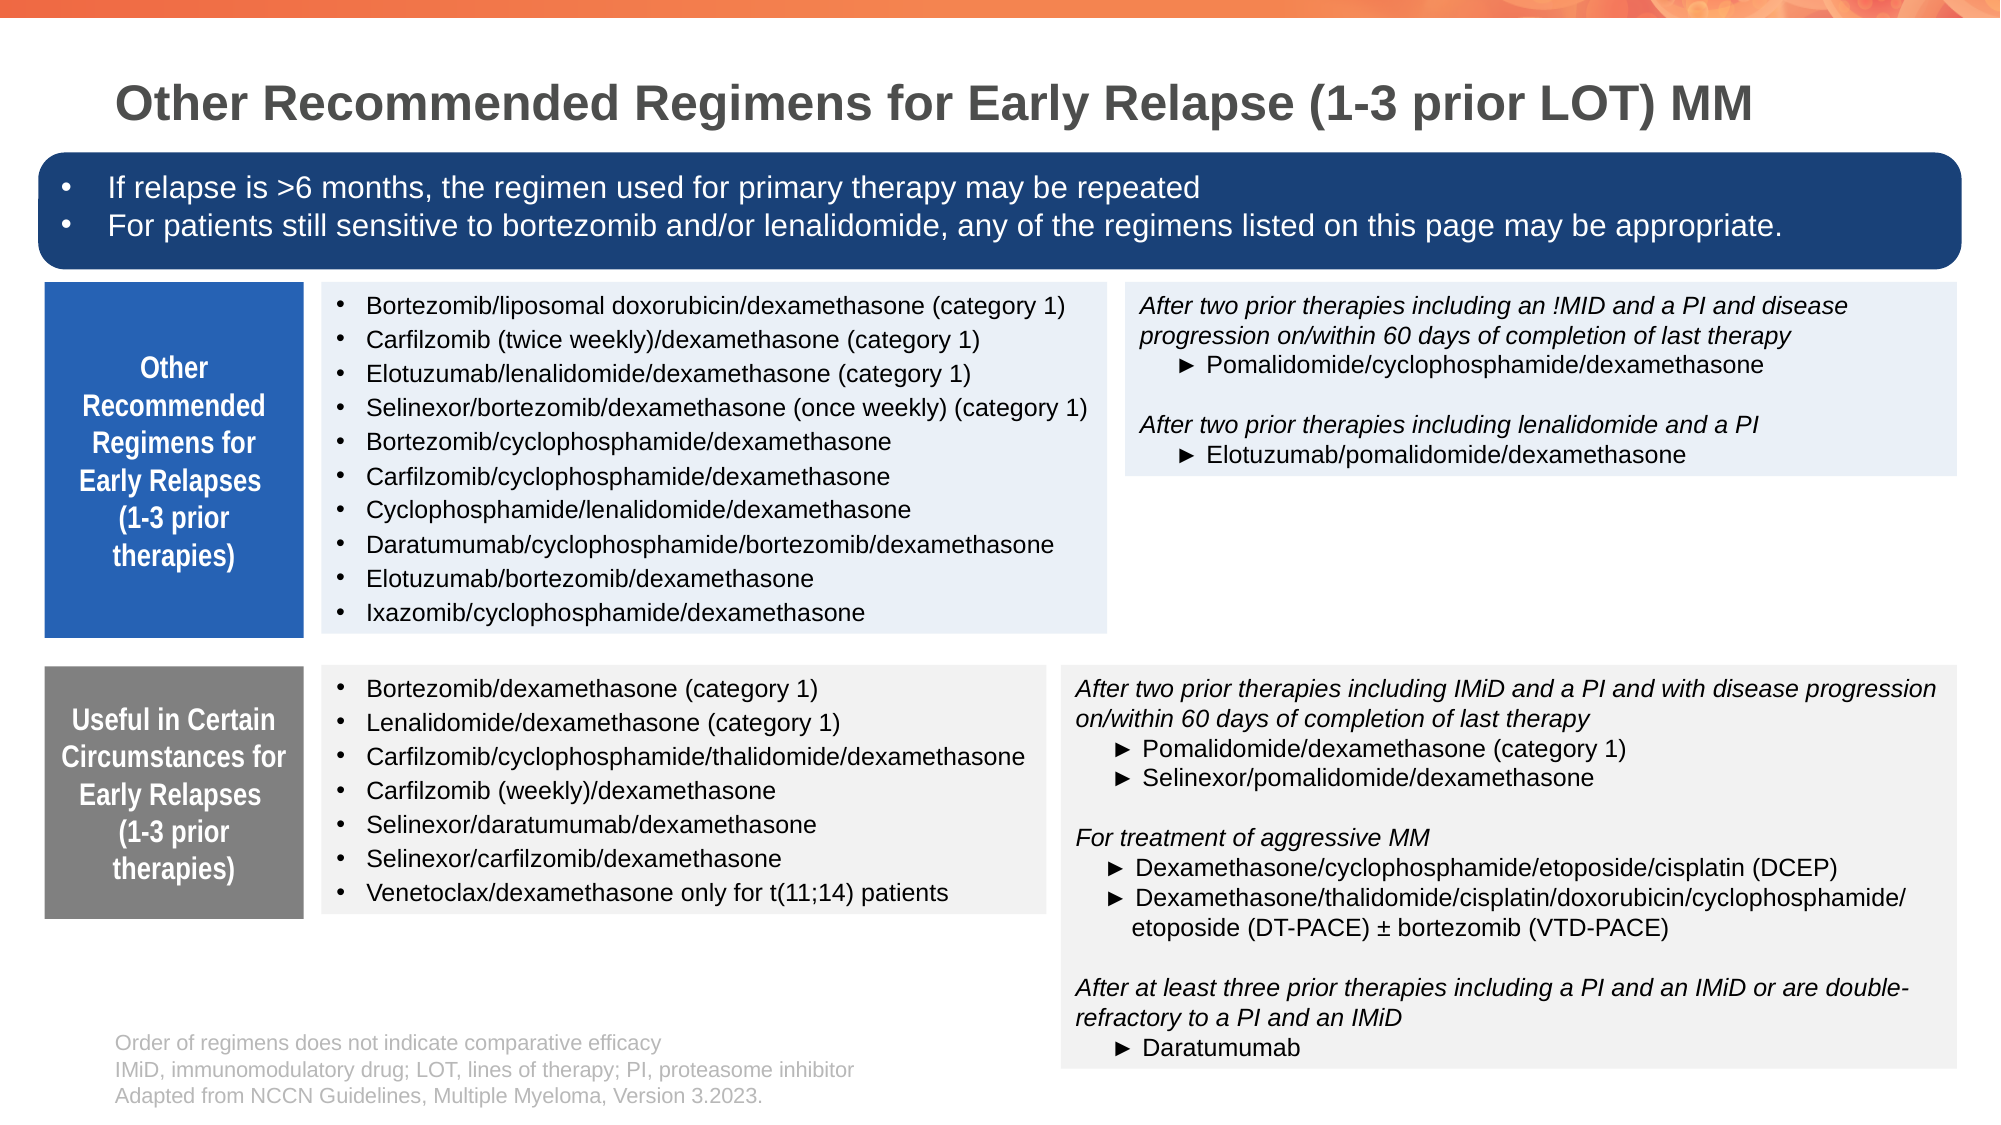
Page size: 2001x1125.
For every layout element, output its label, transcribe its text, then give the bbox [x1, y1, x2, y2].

picture [0, 0, 2000, 18]
title Other Recommended Regimens for Early Relapse (1-3 prior LOT) MM [99, 32, 1863, 152]
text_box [38, 152, 1962, 1074]
footer Order of regimens does not indicate comparative efficacy IMiD, immunomodulatory drug; LOT, lines of therapy; PI, proteasome inhibitor Adapted from NCCN Guidelines, Multiple Myeloma, Version 3.2023. [99, 1074, 1863, 1116]
